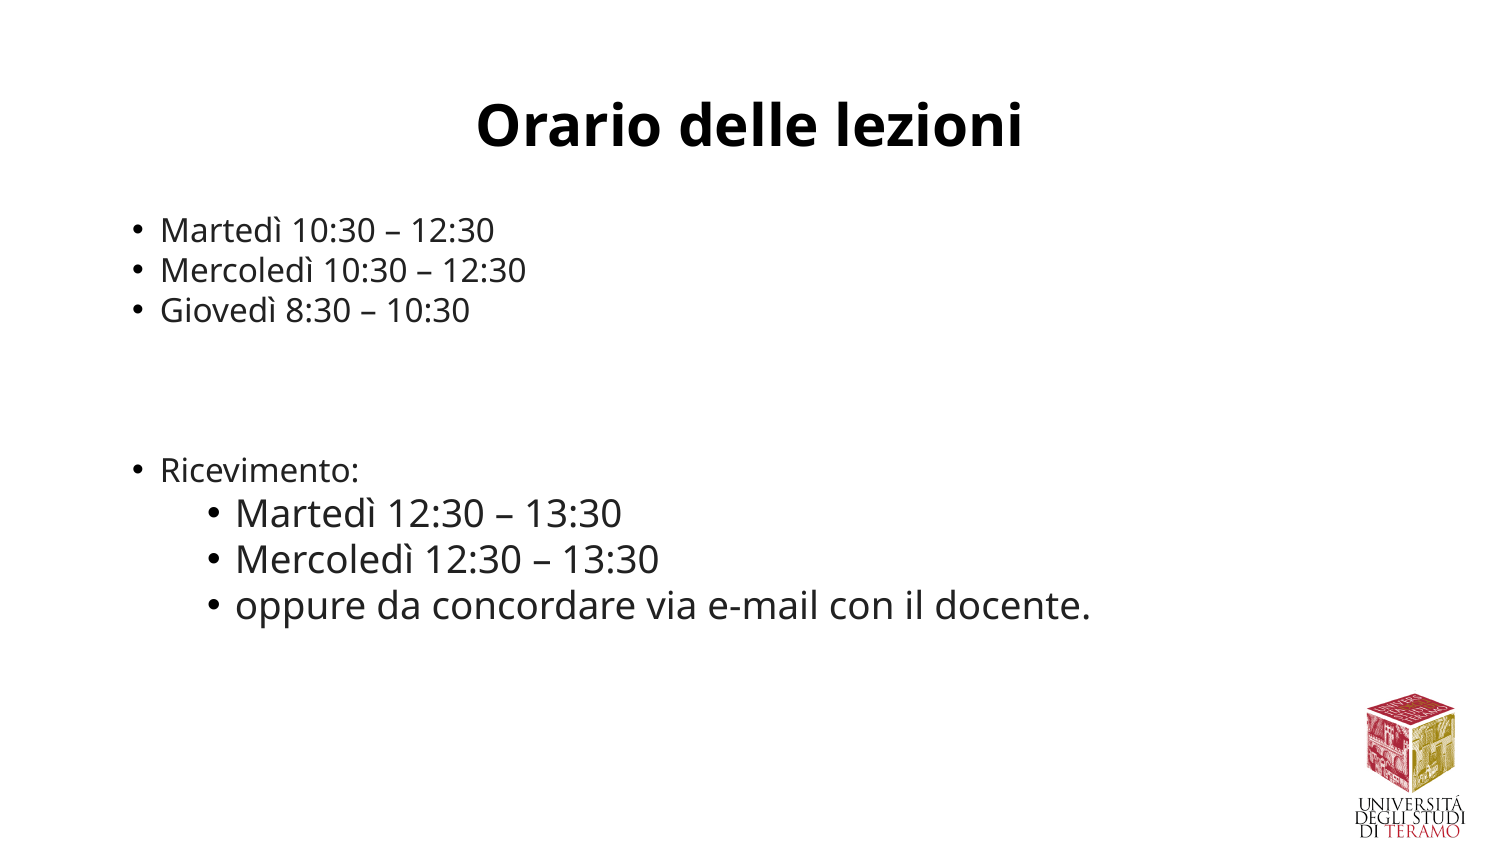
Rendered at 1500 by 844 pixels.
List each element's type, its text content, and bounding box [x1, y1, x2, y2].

picture [1294, 684, 1500, 844]
subtitle Martedì 10:30 – 12:30 Mercoledì 10:30 – 12:30 Giovedì 8:30 – 10:30 Ricevimento: Martedì 12:30 – 13:30 Mercoledì 12:30 – 13:30 oppure da concordare via e-mail con il docente. [116, 194, 1383, 760]
title Orario delle lezioni [116, 72, 1383, 167]
